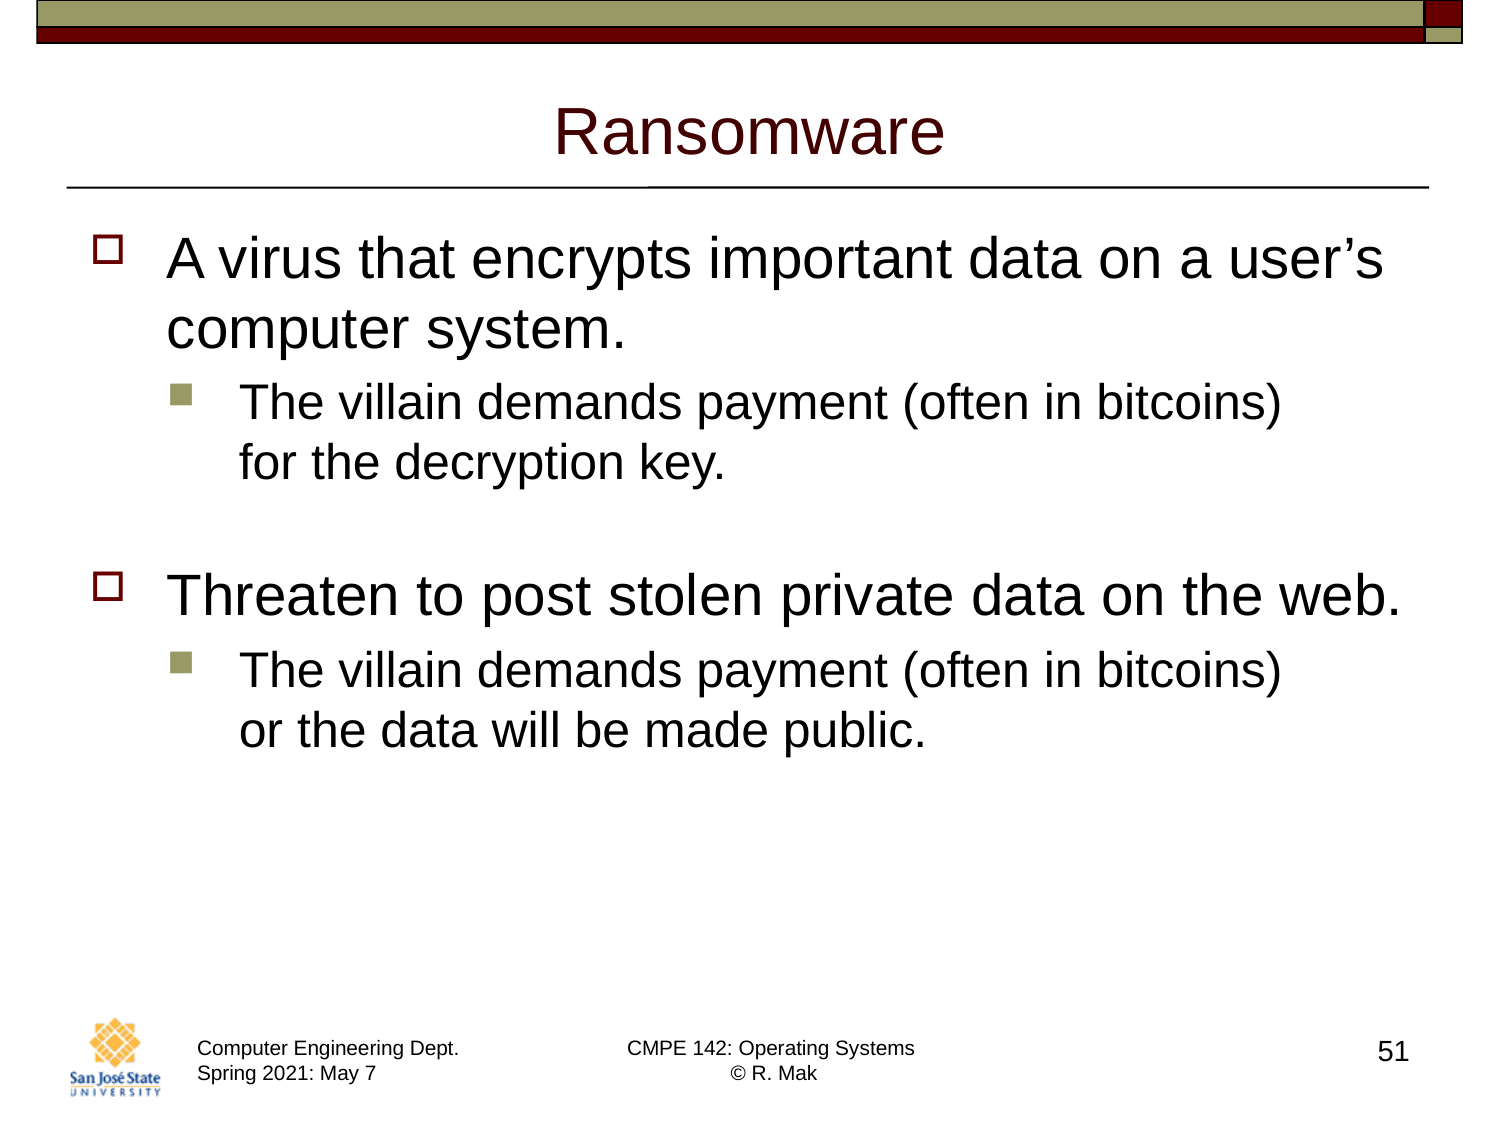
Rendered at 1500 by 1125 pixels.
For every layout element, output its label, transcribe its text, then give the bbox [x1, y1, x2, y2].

list A virus that encrypts important data on a user’s computer system. The villain demands payment (often in bitcoins) for the decryption key. Threaten to post stolen private data on the web. The villain demands payment (often in bitcoins) or the data will be made public. [75, 212, 1425, 1006]
slide_number 51 [1305, 1025, 1425, 1100]
title Ransomware [75, 67, 1425, 175]
picture [60, 1012, 166, 1112]
